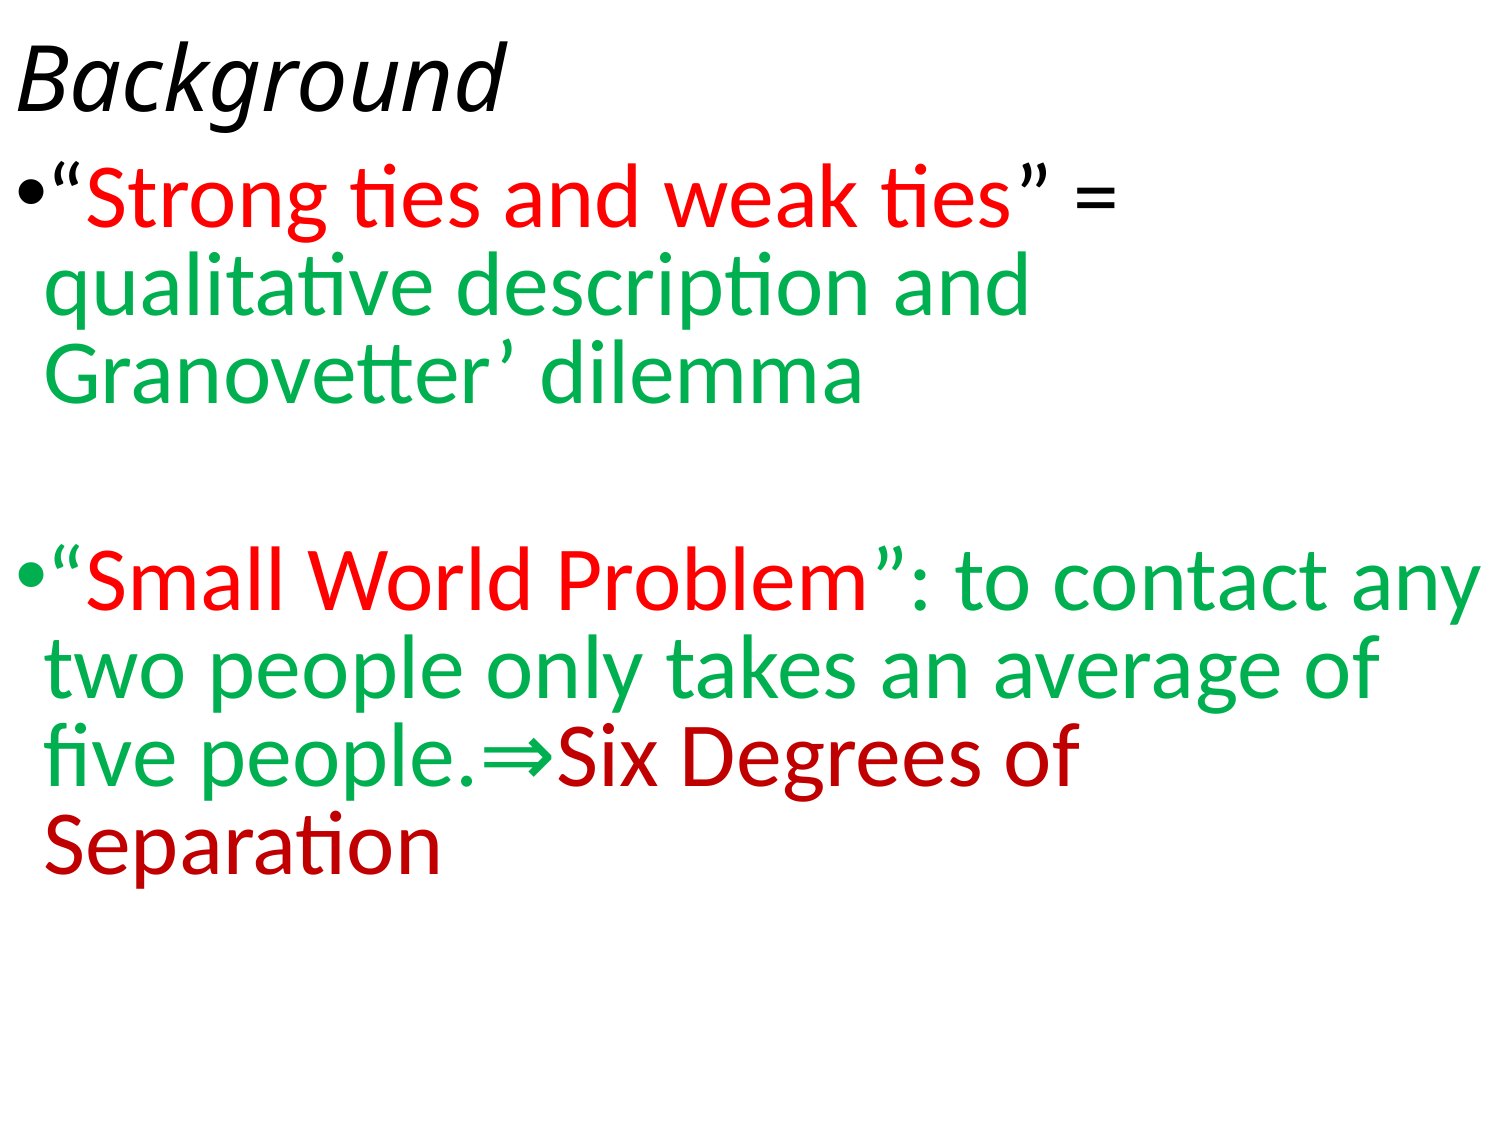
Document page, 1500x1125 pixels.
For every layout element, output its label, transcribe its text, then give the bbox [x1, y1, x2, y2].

list “Strong ties and weak ties” = qualitative description and Granovetter’ dilemma “Small World Problem”: to contact any two people only takes an average of five people.⇒Six Degrees of Separation [0, 150, 1500, 1063]
text_box Background [0, 0, 1500, 150]
